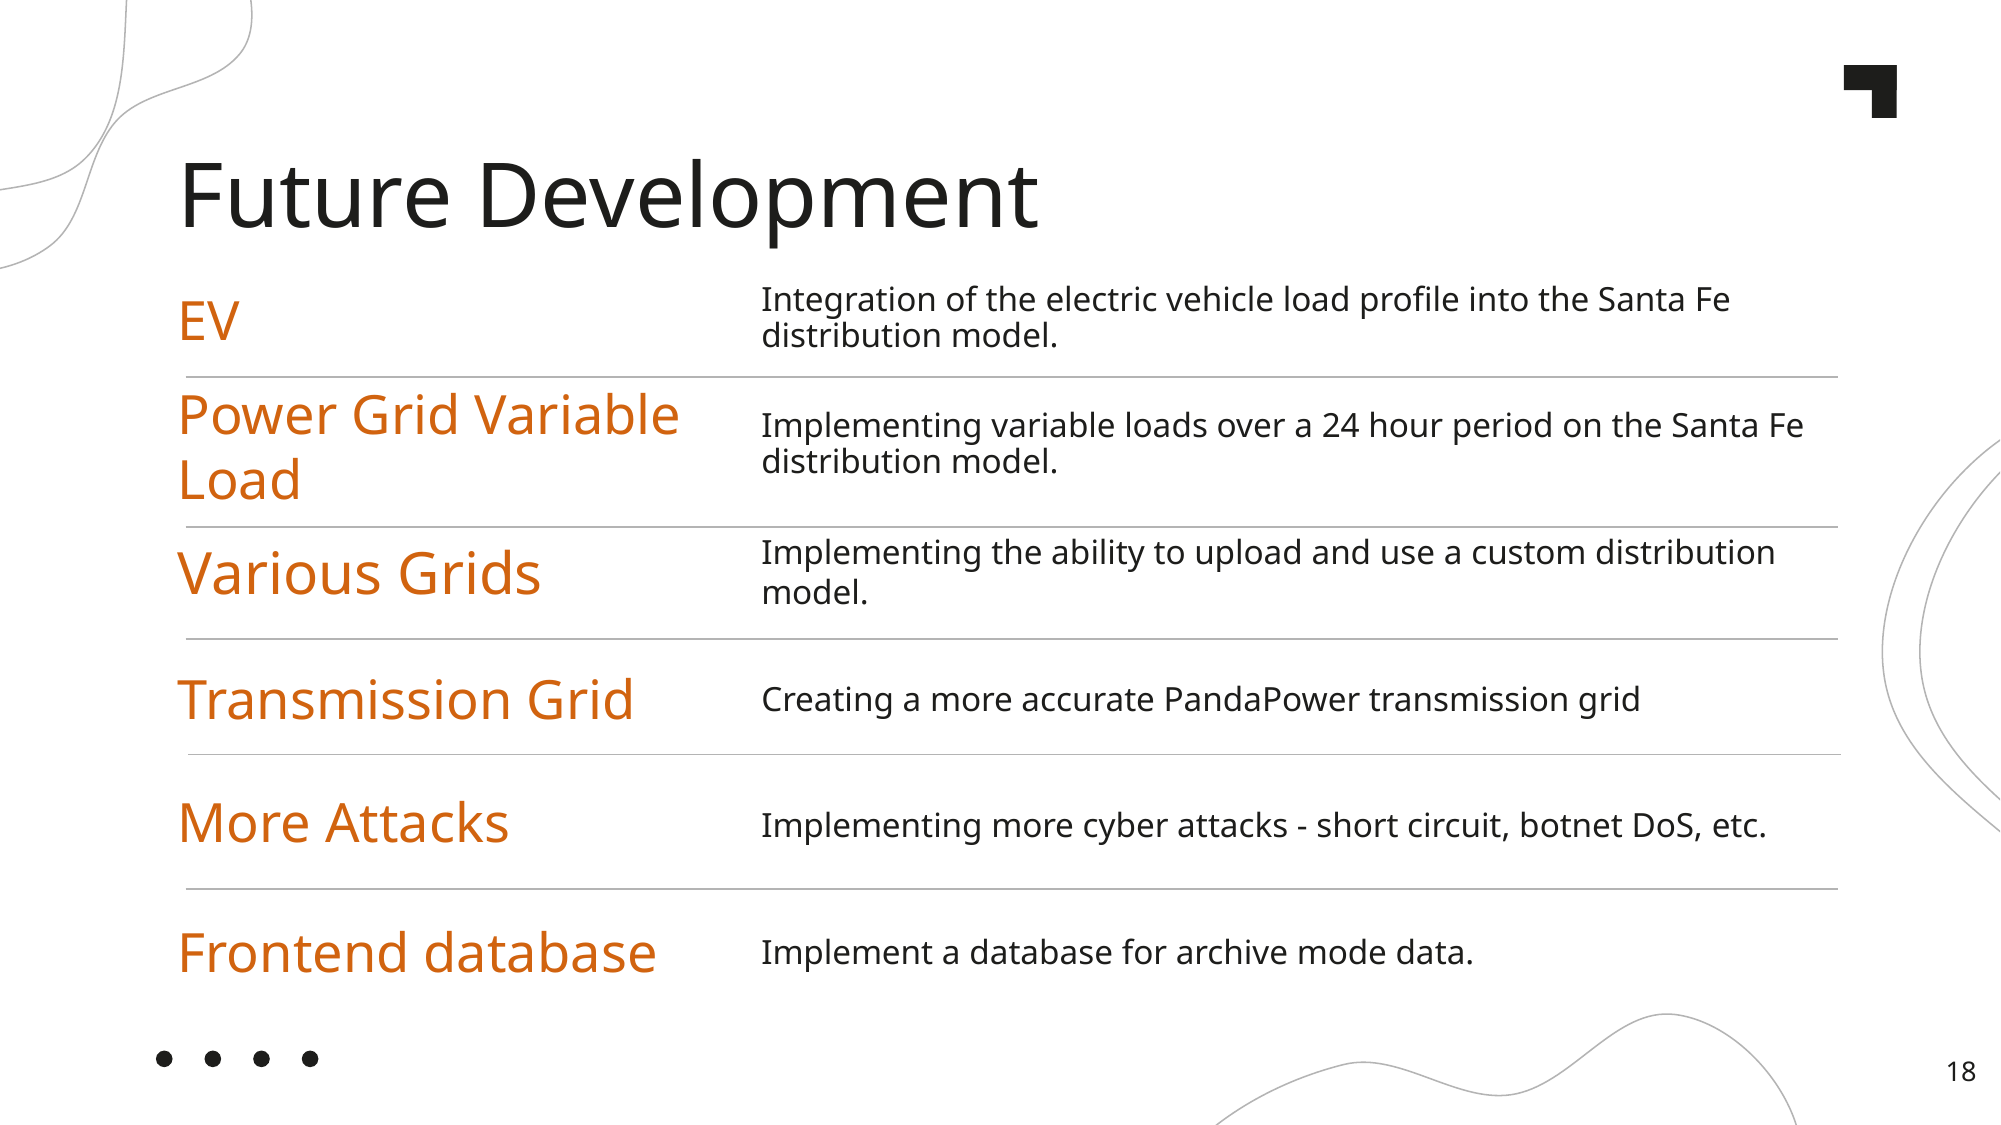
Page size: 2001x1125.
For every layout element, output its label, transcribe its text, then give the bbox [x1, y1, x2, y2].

title Future Development [157, 117, 1843, 244]
subtitle Frontend database [157, 895, 742, 1006]
subtitle More Attacks [157, 766, 742, 877]
subtitle Various Grids [157, 516, 742, 627]
subtitle EV [157, 263, 742, 374]
subtitle Implementing variable loads over a 24 hour period on the Santa Fe distribution model. [742, 389, 1843, 500]
subtitle Creating a more accurate PandaPower transmission grid [742, 642, 1844, 753]
subtitle Implement a database for archive mode data. [742, 895, 1844, 1006]
subtitle Integration of the electric vehicle load profile into the Santa Fe distribution model. [742, 263, 1843, 374]
subtitle Transmission Grid [157, 642, 742, 753]
subtitle Power Grid Variable Load [157, 389, 742, 500]
subtitle Implementing more cyber attacks - short circuit, botnet DoS, etc. [741, 769, 1844, 880]
subtitle Implementing the ability to upload and use a custom distribution model. [742, 516, 1844, 627]
slide_number ‹#› [1871, 1038, 1992, 1125]
